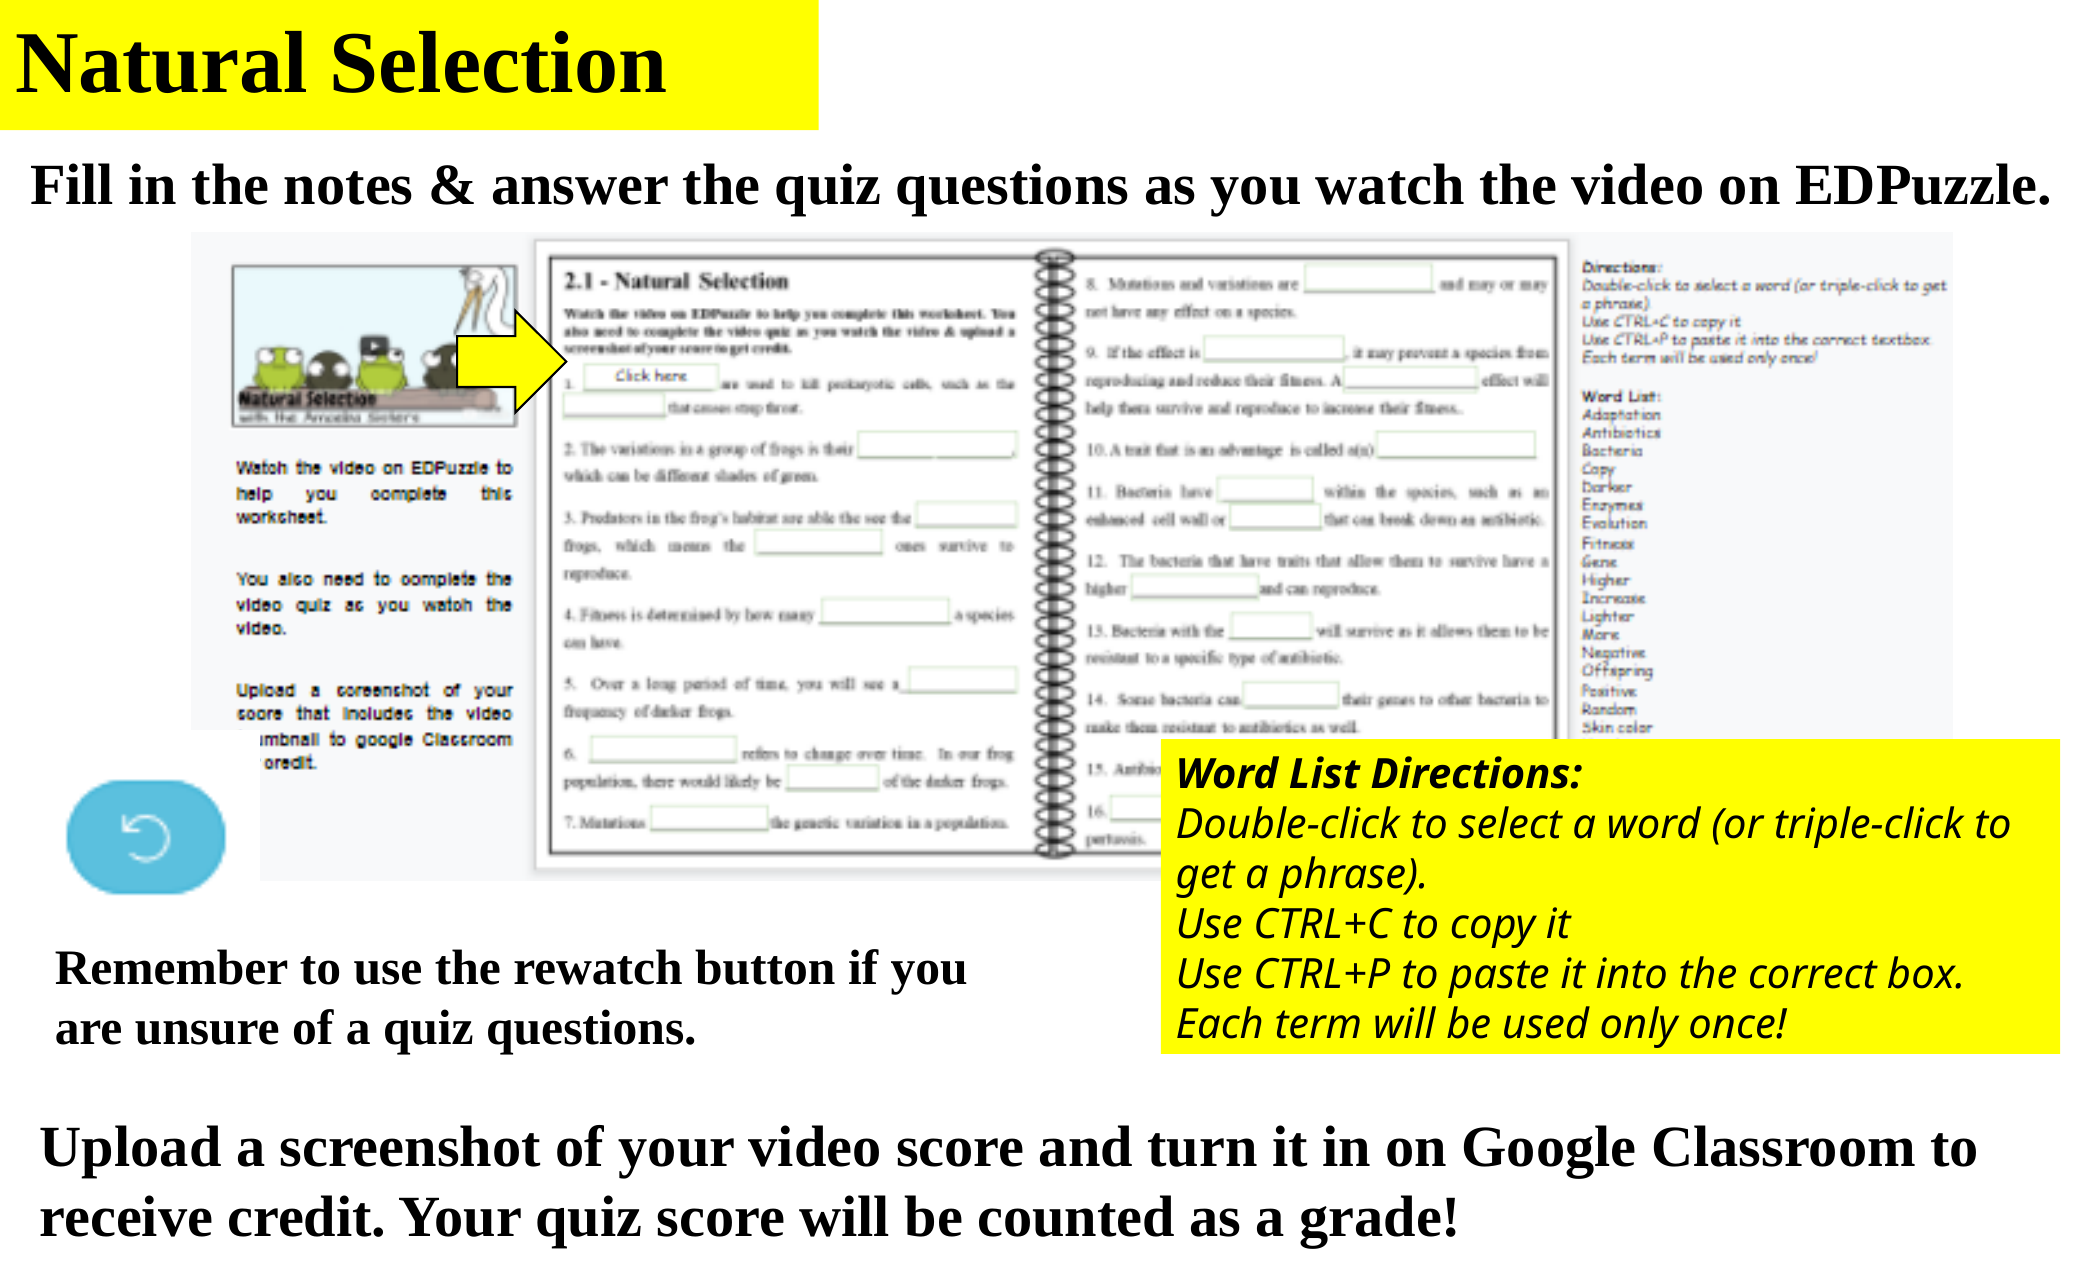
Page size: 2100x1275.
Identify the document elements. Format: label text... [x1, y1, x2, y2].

picture [191, 232, 1953, 881]
text_box Fill in the notes & answer the quiz questions as you watch the video on EDPuzzle. [15, 138, 2085, 224]
title Natural Selection [0, 0, 819, 131]
text_box Upload a screenshot of your video score and turn it in on Google Classroom to receive credit. Your quiz score will be counted as a grade! [25, 1100, 2026, 1256]
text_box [12, 730, 984, 1123]
text_box Word List Directions: Double-click to select a word (or triple-click to get a phrase). Use CTRL+C to copy it Use CTRL+P to paste it into the correct box. Each term will be used only once! [1160, 739, 2061, 1054]
